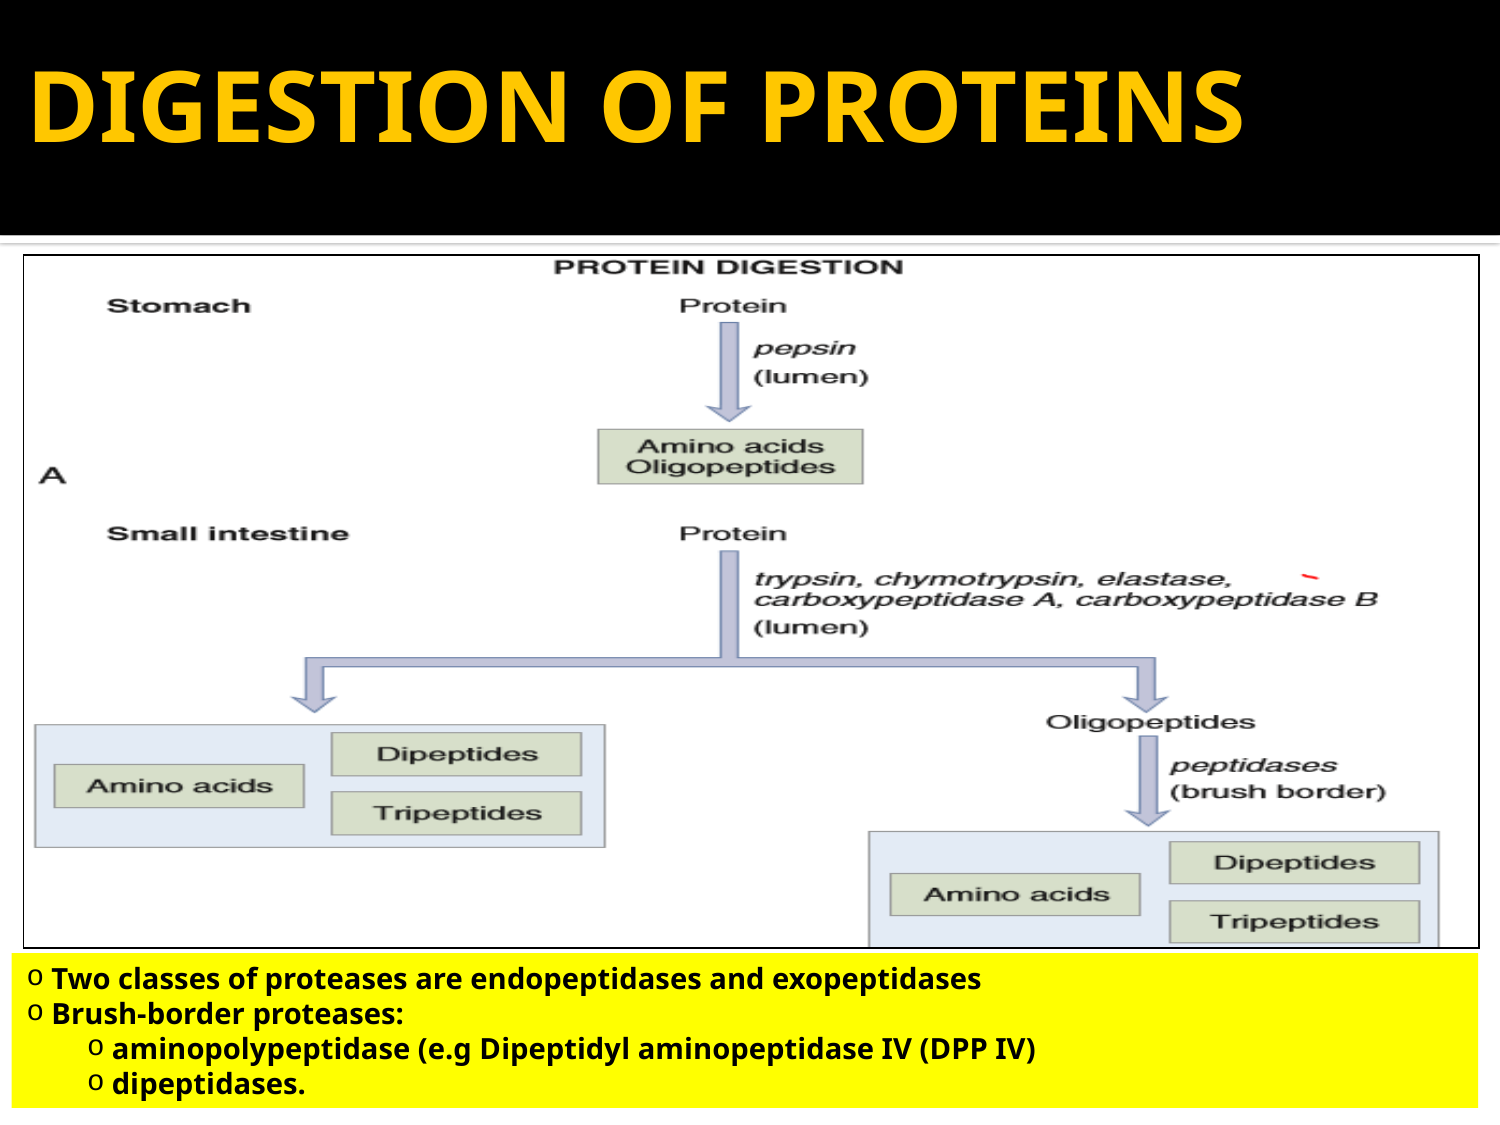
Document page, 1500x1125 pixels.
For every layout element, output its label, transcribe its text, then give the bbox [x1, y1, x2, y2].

text_box Two classes of proteases are endopeptidases and exopeptidases Brush-border proteases: aminopolypeptidase (e.g Dipeptidyl aminopeptidase IV (DPP IV) dipeptidases. [11, 953, 1479, 1108]
title DIGESTION OF PROTEINS [11, 0, 1362, 206]
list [23, 255, 1479, 948]
